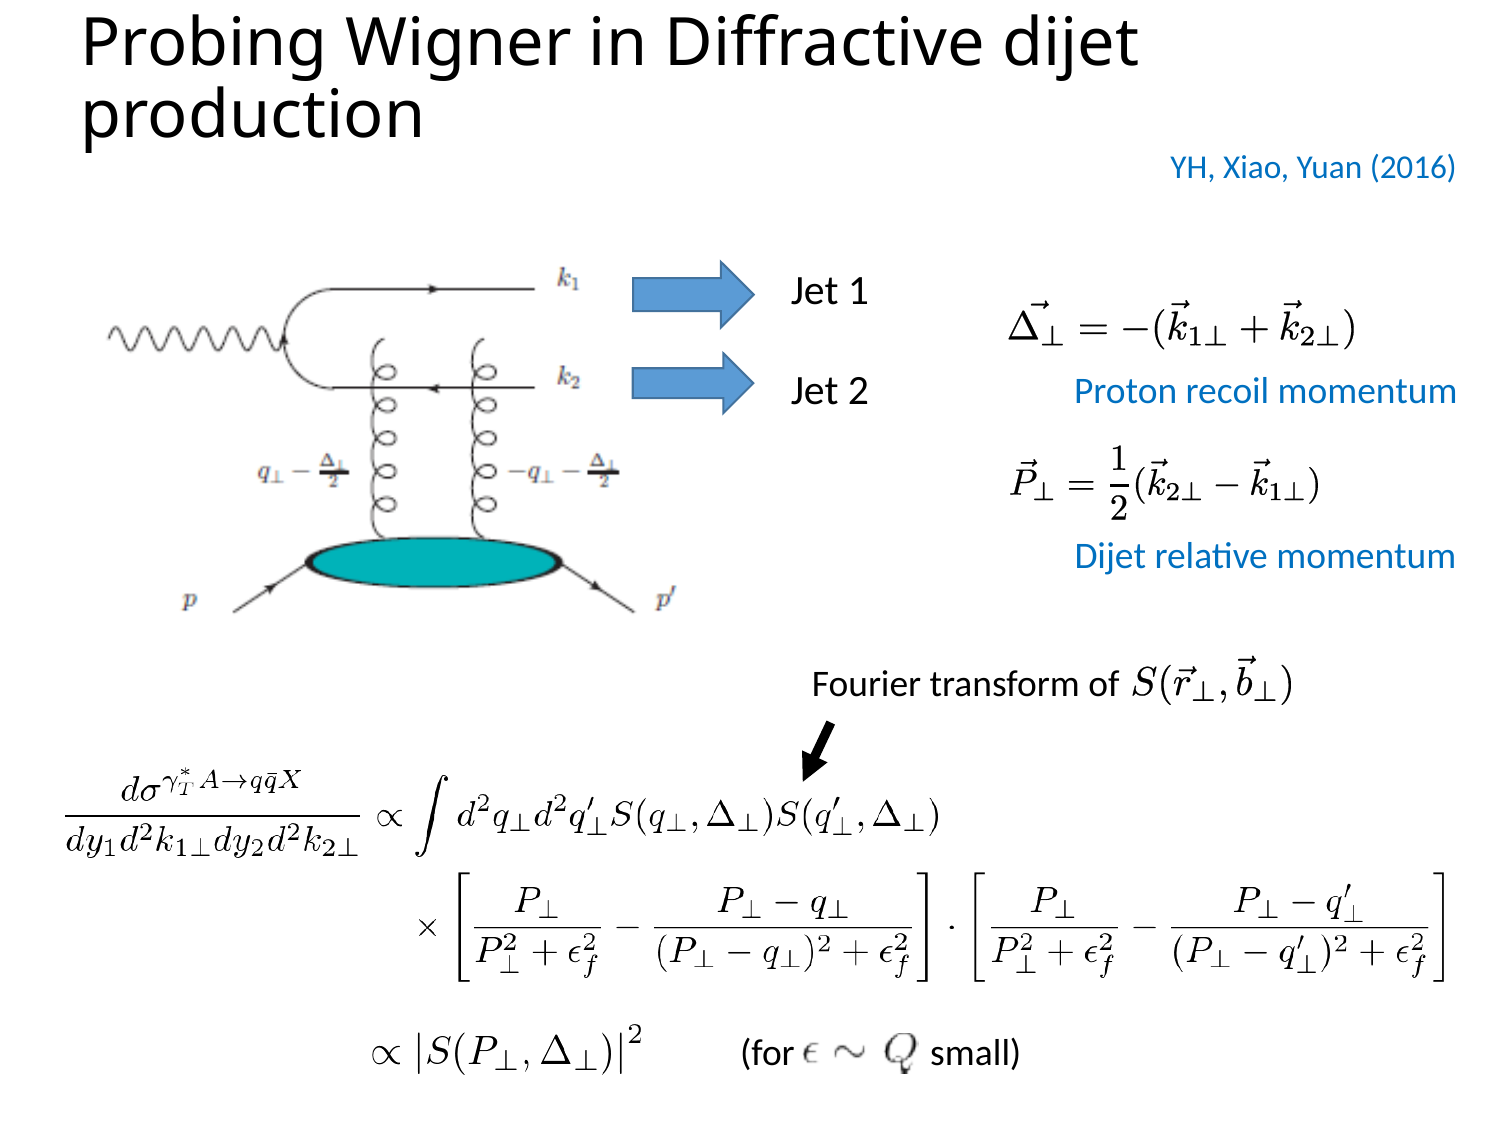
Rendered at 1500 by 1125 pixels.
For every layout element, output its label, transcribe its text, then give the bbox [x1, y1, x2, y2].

text_box [719, 350, 755, 416]
text_box (for small) [716, 1021, 1037, 1081]
text_box YH, Xiao, Yuan (2016) [1155, 138, 1473, 193]
picture [52, 230, 719, 649]
text_box Proton recoil momentum [1059, 358, 1473, 419]
picture [1008, 300, 1354, 350]
title Probing Wigner in Diffractive dijet production [65, 0, 1360, 189]
text_box Dijet relative momentum [1059, 523, 1472, 583]
text_box [719, 259, 756, 331]
text_box Fourier transform of [797, 651, 1144, 711]
text_box Jet 1 Jet 2 [776, 255, 885, 421]
picture [372, 1024, 641, 1075]
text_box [802, 722, 831, 767]
picture [1132, 655, 1291, 705]
picture [802, 1033, 919, 1074]
picture [65, 767, 1444, 982]
picture [1010, 445, 1318, 520]
